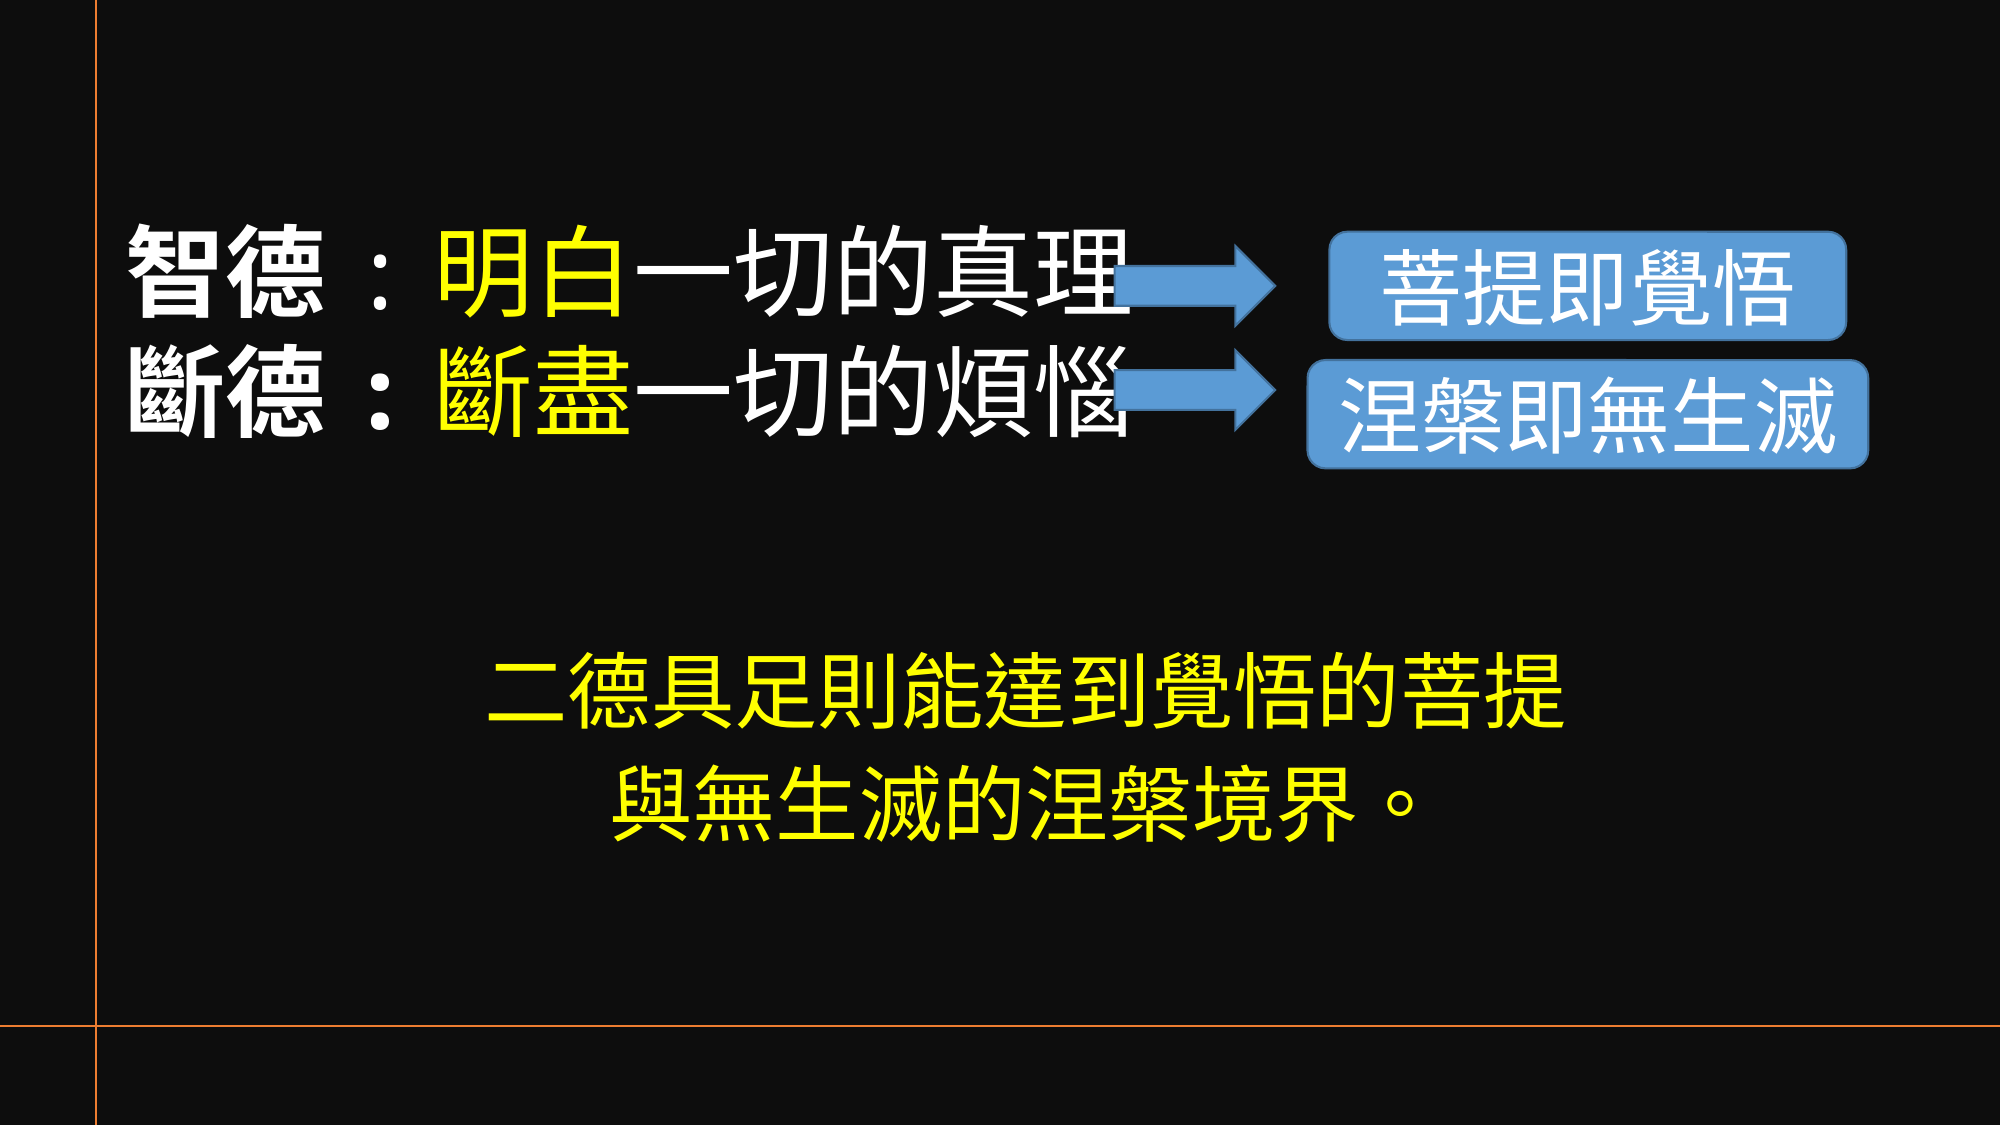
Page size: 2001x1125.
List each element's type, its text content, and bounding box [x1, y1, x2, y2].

text_box 菩提即覺悟 [1328, 230, 1848, 342]
text_box [1113, 347, 1277, 433]
text_box [0, 1027, 95, 1125]
text_box [97, 1027, 2000, 1125]
text_box [1113, 243, 1277, 329]
text_box [0, 0, 95, 1025]
text_box 涅槃即無生滅 [1306, 358, 1870, 470]
text_box 智德:明白一切的真理 斷德:斷盡一切的煩惱 [110, 67, 1435, 459]
text_box 二德具足則能達到覺悟的菩提 與無生滅的涅槃境界。 [469, 632, 1582, 860]
text_box [97, 0, 2000, 1025]
